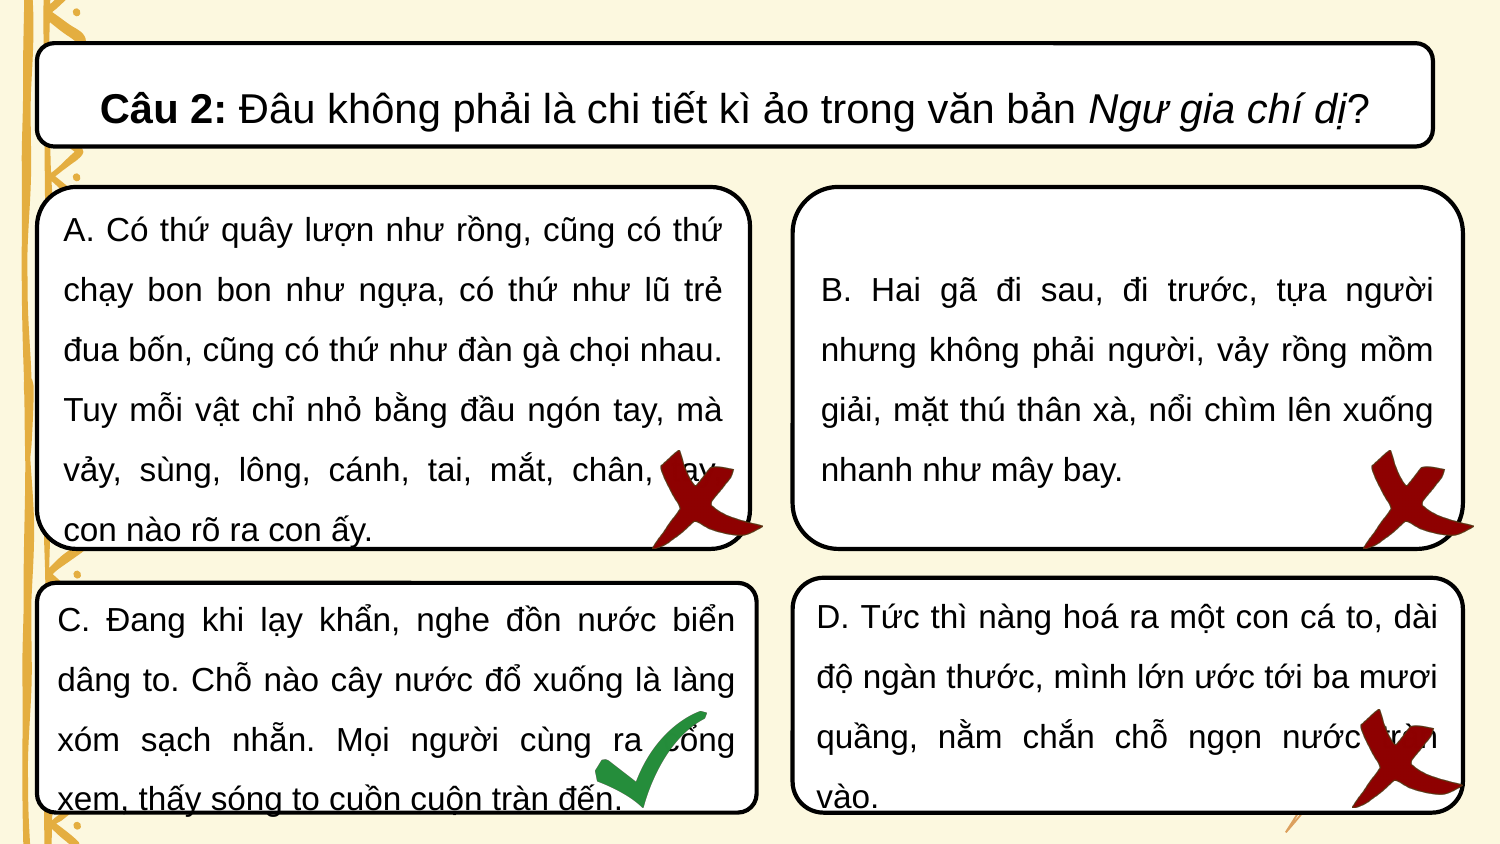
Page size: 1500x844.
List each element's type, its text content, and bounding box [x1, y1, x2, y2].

text_box B. Hai gã đi sau, đi trước, tựa người nhưng không phải người, vảy rồng mồm giải, mặt thú thân xà, nổi chìm lên xuống nhanh như mây bay. [790, 184, 1466, 552]
picture [595, 710, 707, 808]
picture [1352, 708, 1464, 808]
picture [651, 450, 763, 550]
text_box Câu 2: Đâu không phải là chi tiết kì ảo trong văn bản Ngư gia chí dị? [34, 41, 1436, 149]
text_box D. Tức thì nàng hoá ra một con cá to, dài độ ngàn thước, mình lớn ước tới ba mươi quầng, nằm chắn chỗ ngọn nước tràn vào. [790, 575, 1466, 815]
picture [1363, 450, 1474, 550]
text_box A. Có thứ quây lượn như rồng, cũng có thứ chạy bon bon như ngựa, có thứ như lũ trẻ đua bốn, cũng có thứ như đàn gà chọi nhau. Tuy mỗi vật chỉ nhỏ bằng đầu ngón tay, mà vảy, sùng, lông, cánh, tai, mắt, chân, tay, con nào rõ ra con ấy. [34, 184, 753, 552]
text_box C. Đang khi lạy khẩn, nghe đồn nước biển dâng to. Chỗ nào cây nước đổ xuống là làng xóm sạch nhẵn. Mọi người cùng ra cổng xem, thấy sóng to cuồn cuộn tràn đến. [34, 580, 759, 815]
